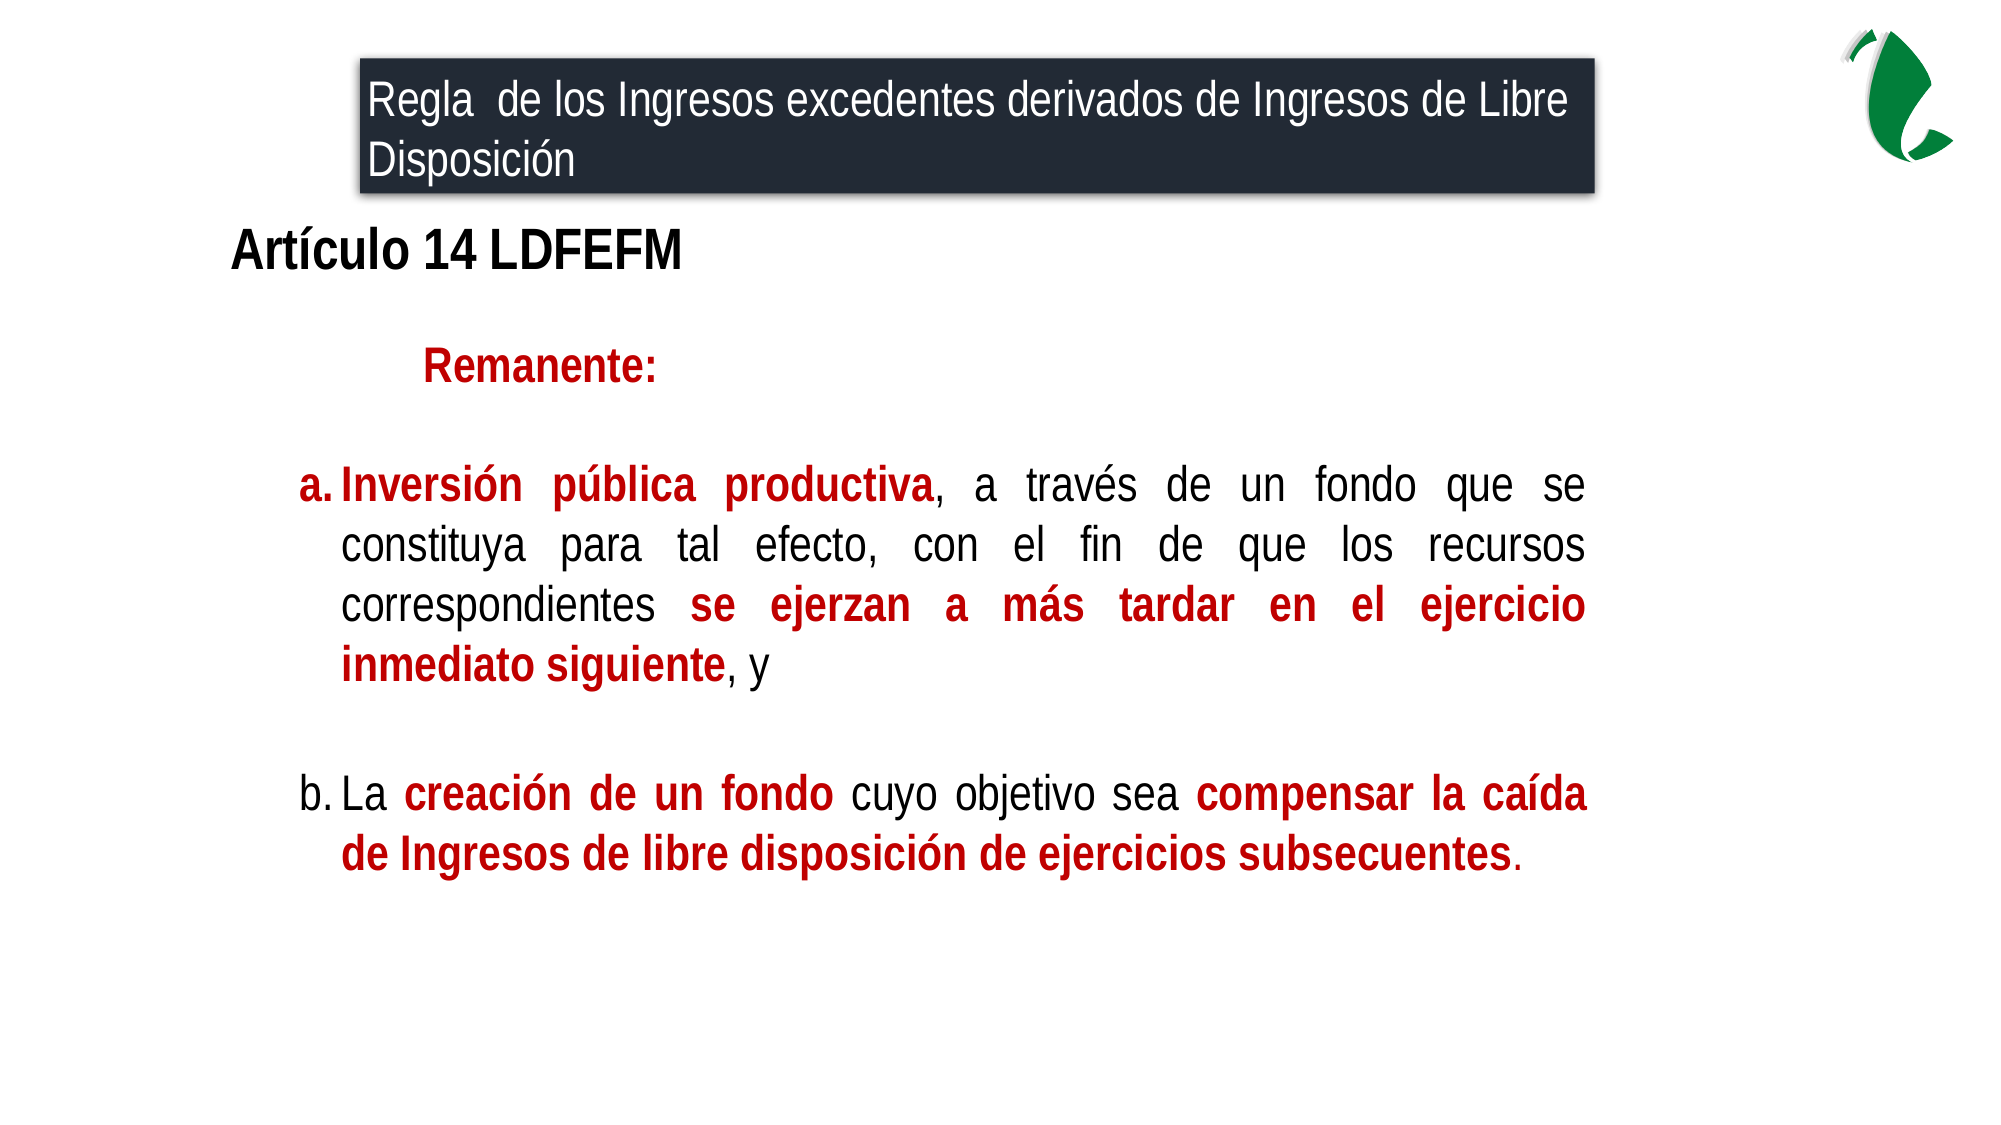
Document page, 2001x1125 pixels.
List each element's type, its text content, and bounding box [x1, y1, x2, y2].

text_box Remanente: [416, 325, 666, 401]
picture [1838, 27, 1956, 165]
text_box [222, 58, 1595, 286]
text_box Inversión pública productiva, a través de un fondo que se constituya para tal efecto, con el fin de que los recursos correspondientes se ejerzan a más tardar en el ejercicio inmediato siguiente, y [292, 443, 1595, 699]
text_box La creación de un fondo cuyo objetivo sea compensar la caída de Ingresos de libre disposición de ejercicios subsecuentes. [292, 753, 1595, 888]
